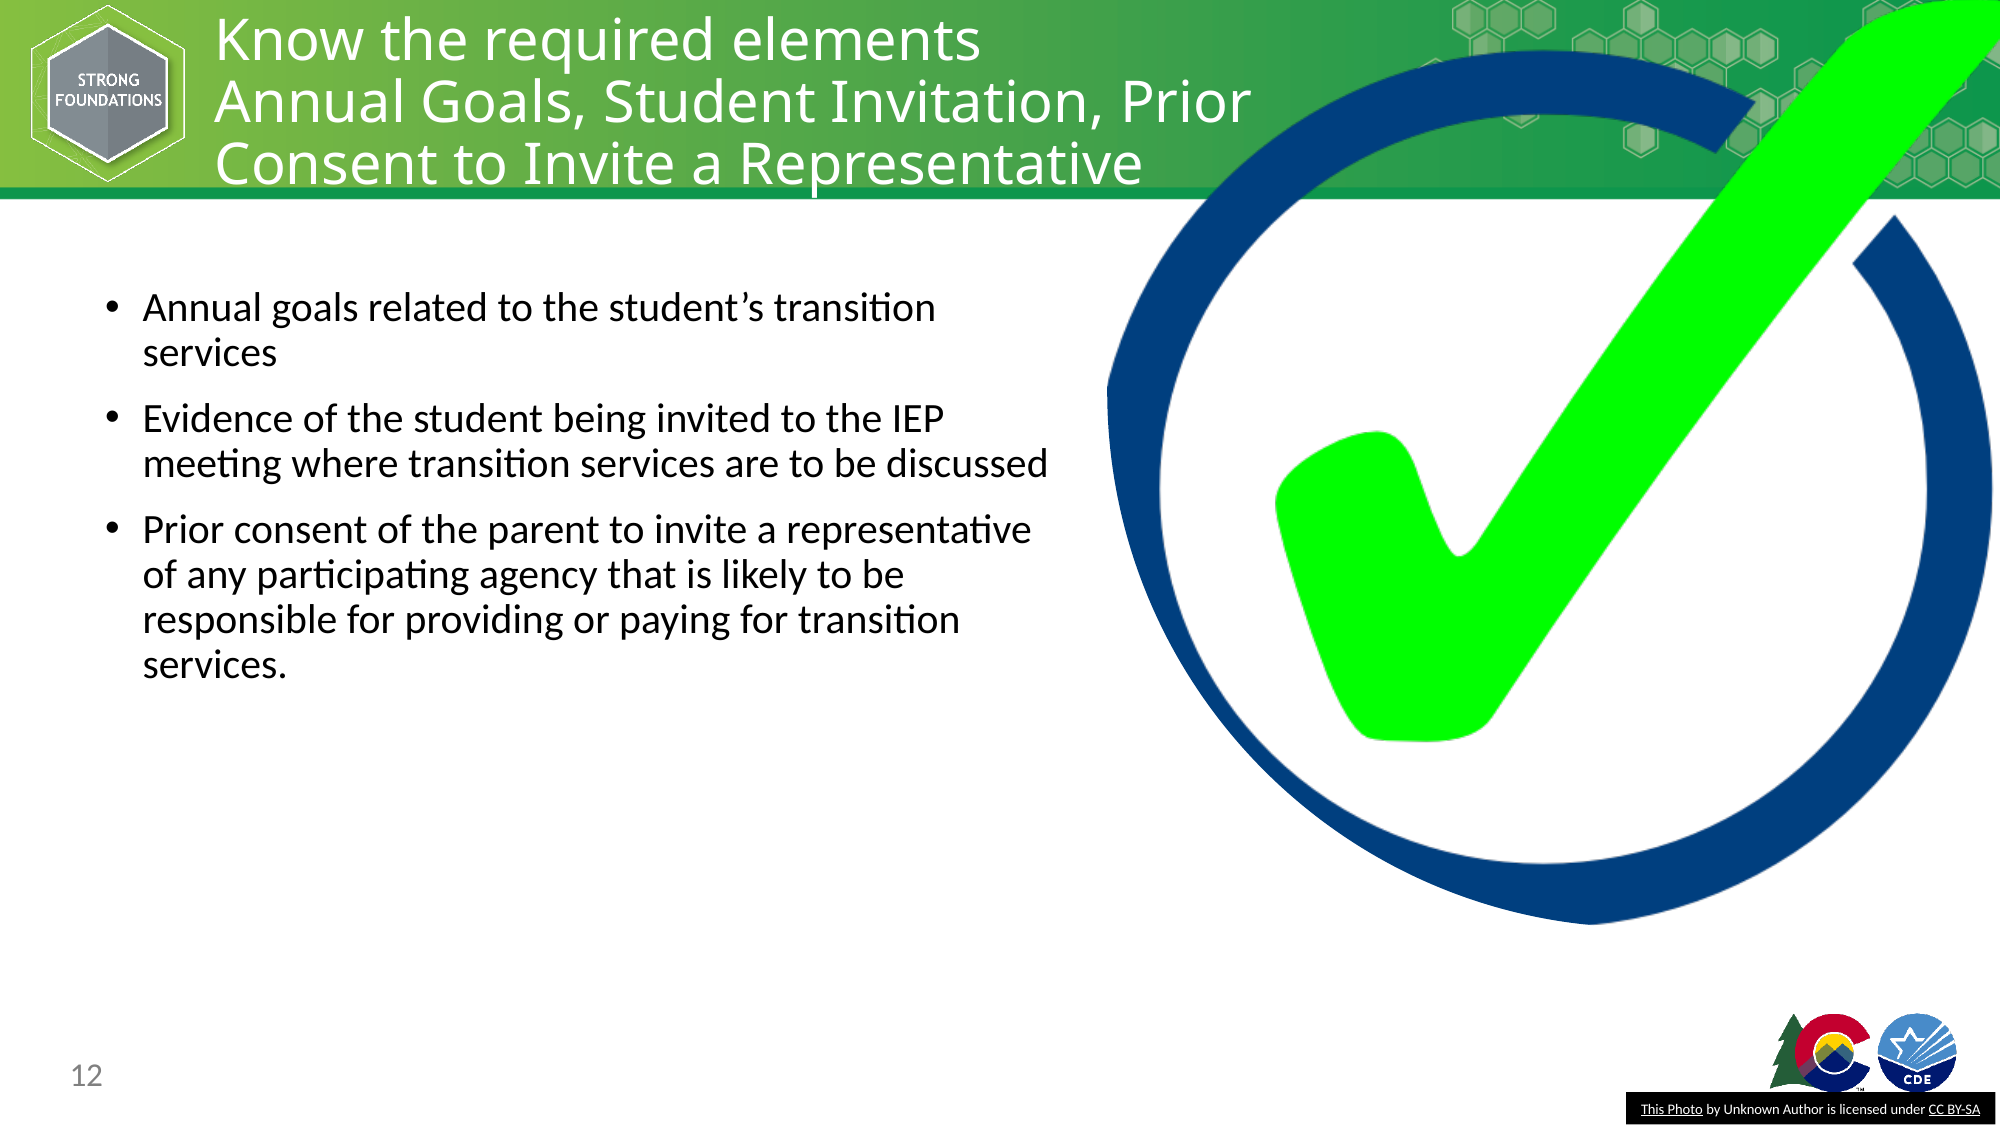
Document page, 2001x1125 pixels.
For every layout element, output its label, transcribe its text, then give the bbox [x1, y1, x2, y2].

slide_number 12 [54, 1042, 505, 1103]
text_box This Photo by Unknown Author is licensed under CC BY-SA [1626, 1092, 1996, 1125]
title Know the required elements Annual Goals, Student Invitation, Prior Consent to Invite a Representative [214, 10, 1107, 201]
picture [0, 0, 2000, 928]
list Annual goals related to the student’s transition services Evidence of the student being invited to the IEP meeting where transition services are to be discussed Prior consent of the parent to invite a representative of any participating agency that is likely to be responsible for providing or paying for transition services. [105, 285, 1060, 958]
picture [1768, 1012, 1957, 1092]
